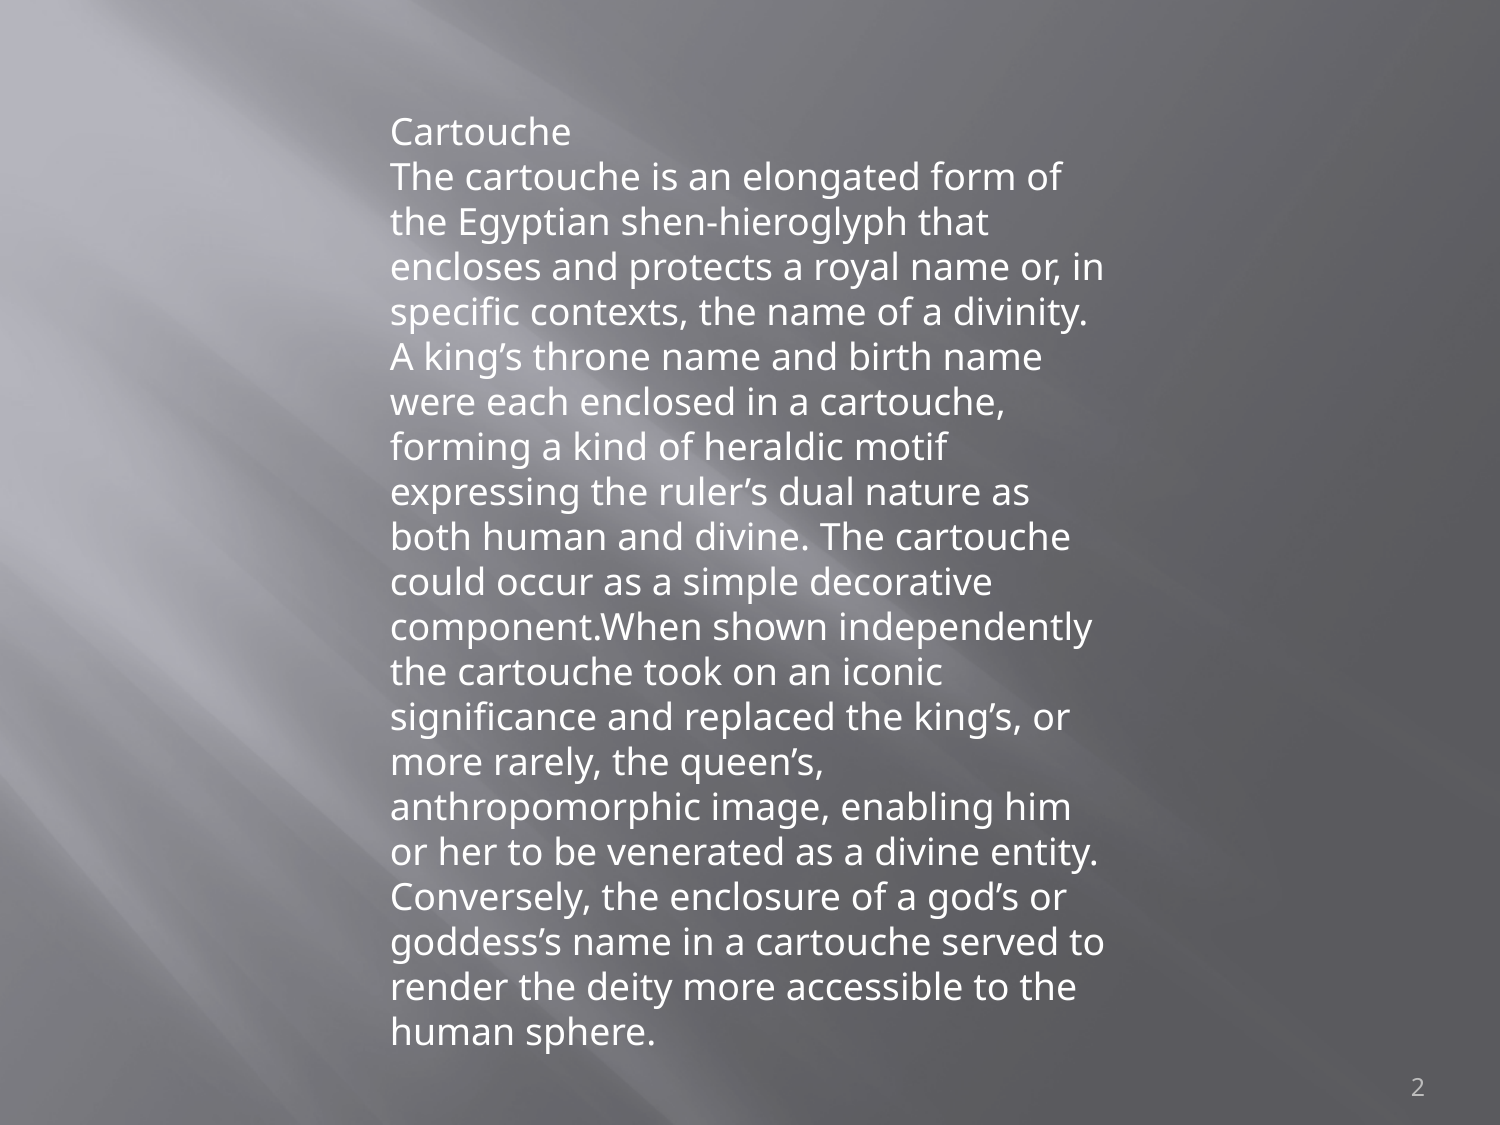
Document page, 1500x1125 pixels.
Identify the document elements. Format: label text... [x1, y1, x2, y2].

text_box Cartouche The cartouche is an elongated form of the Egyptian shen-hieroglyph that encloses and protects a royal name or, in specific contexts, the name of a divinity. A king’s throne name and birth name were each enclosed in a cartouche, forming a kind of heraldic motif expressing the ruler’s dual nature as both human and divine. The cartouche could occur as a simple decorative component.When shown independently the cartouche took on an iconic significance and replaced the king’s, or more rarely, the queen’s, anthropomorphic image, enabling him or her to be venerated as a divine entity. Conversely, the enclosure of a god’s or goddess’s name in a cartouche served to render the deity more accessible to the human sphere. [374, 100, 1125, 1061]
slide_number 2 [1299, 1052, 1425, 1113]
